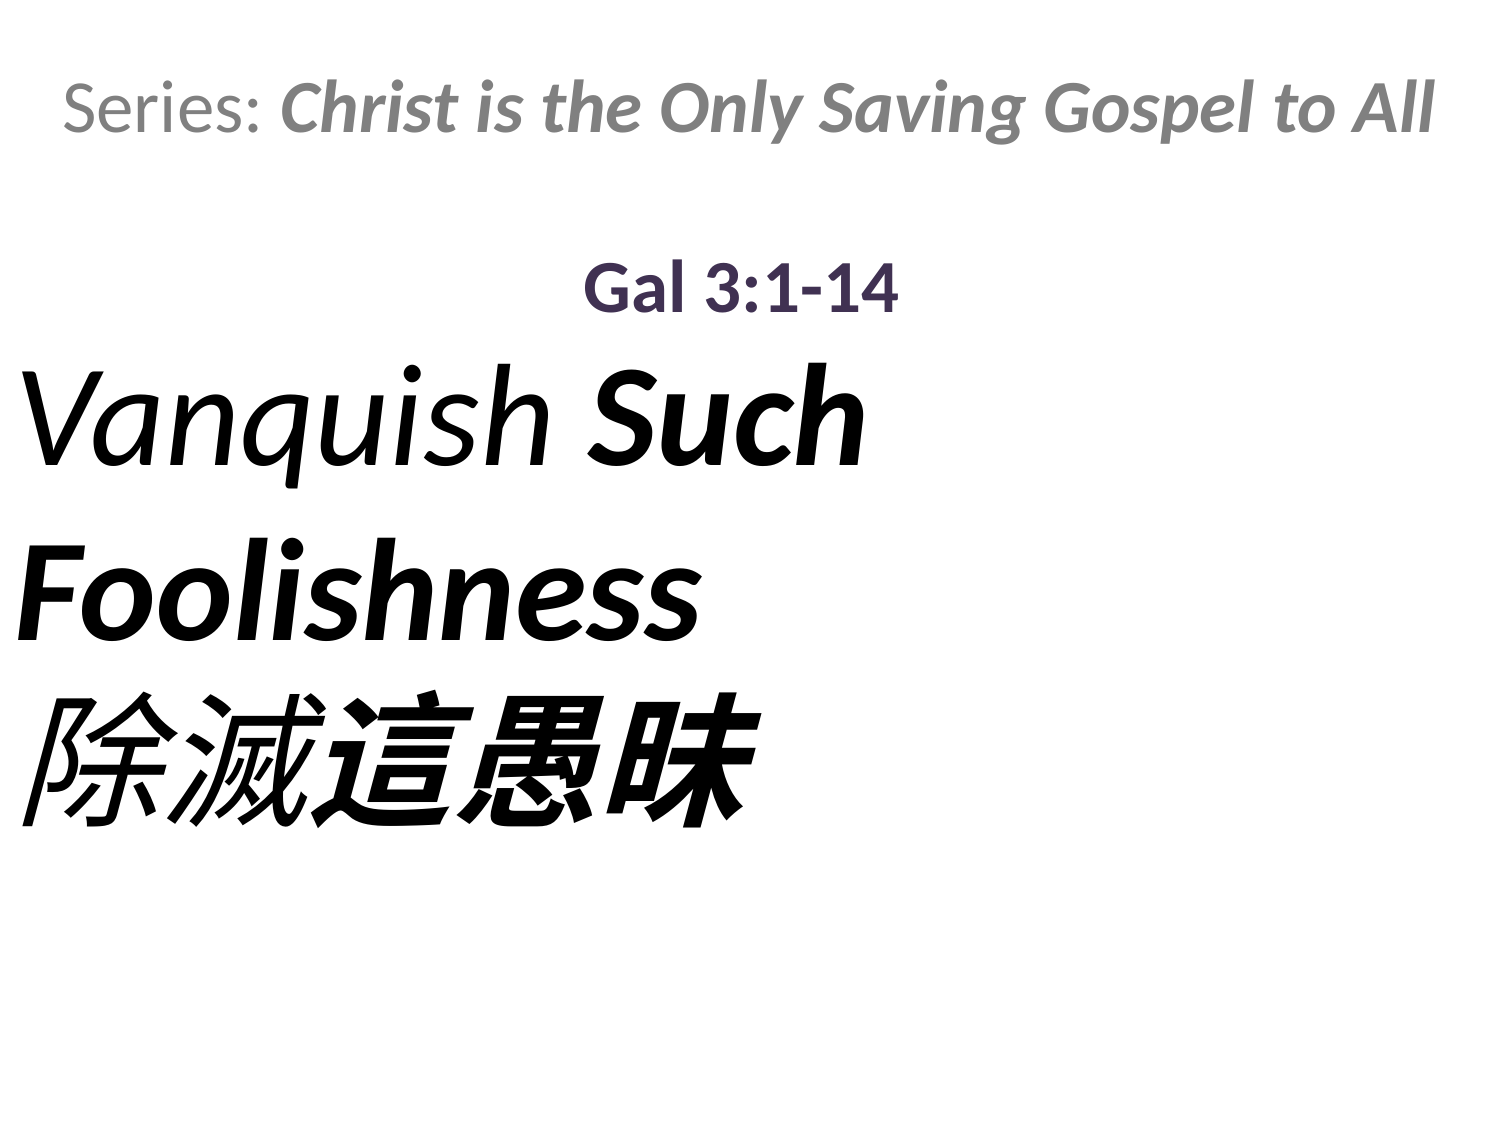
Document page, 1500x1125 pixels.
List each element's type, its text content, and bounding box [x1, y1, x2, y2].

text_box Series: Christ is the Only Saving Gospel to All Gal 3:1-14 [0, 49, 1500, 335]
text_box Vanquish Such Foolishness 除滅這愚昧 [0, 335, 1500, 852]
